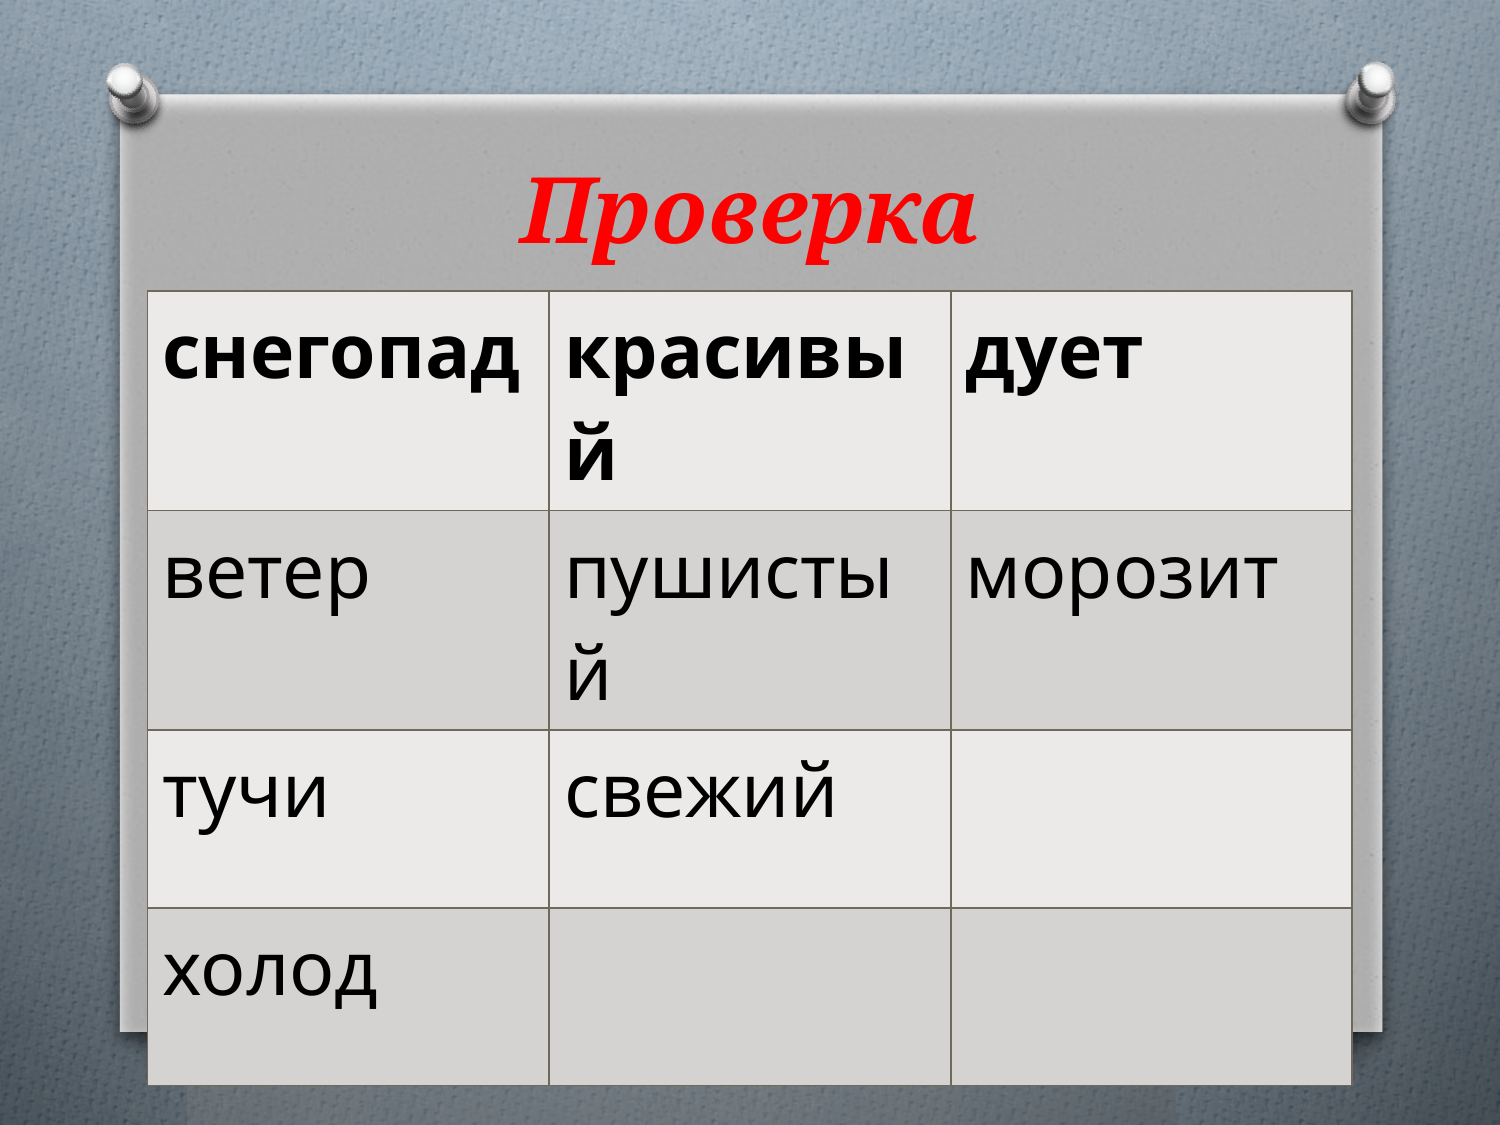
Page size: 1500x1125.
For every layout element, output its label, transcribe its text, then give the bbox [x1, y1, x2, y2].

table_cell [952, 909, 1351, 1085]
table_cell [952, 731, 1351, 907]
table_cell пушистый [550, 511, 950, 729]
table_cell тучи [148, 731, 548, 907]
picture [75, 29, 198, 153]
table_header красивый [550, 292, 950, 510]
table_cell ветер [148, 511, 548, 729]
table_cell холод [148, 909, 548, 1085]
table_header снегопад [148, 292, 548, 510]
title Проверка [179, 134, 1323, 279]
table_cell [550, 909, 950, 1085]
table_cell морозит [952, 511, 1351, 729]
table_header дует [952, 292, 1351, 510]
picture [1317, 35, 1439, 156]
table_cell свежий [550, 731, 950, 907]
